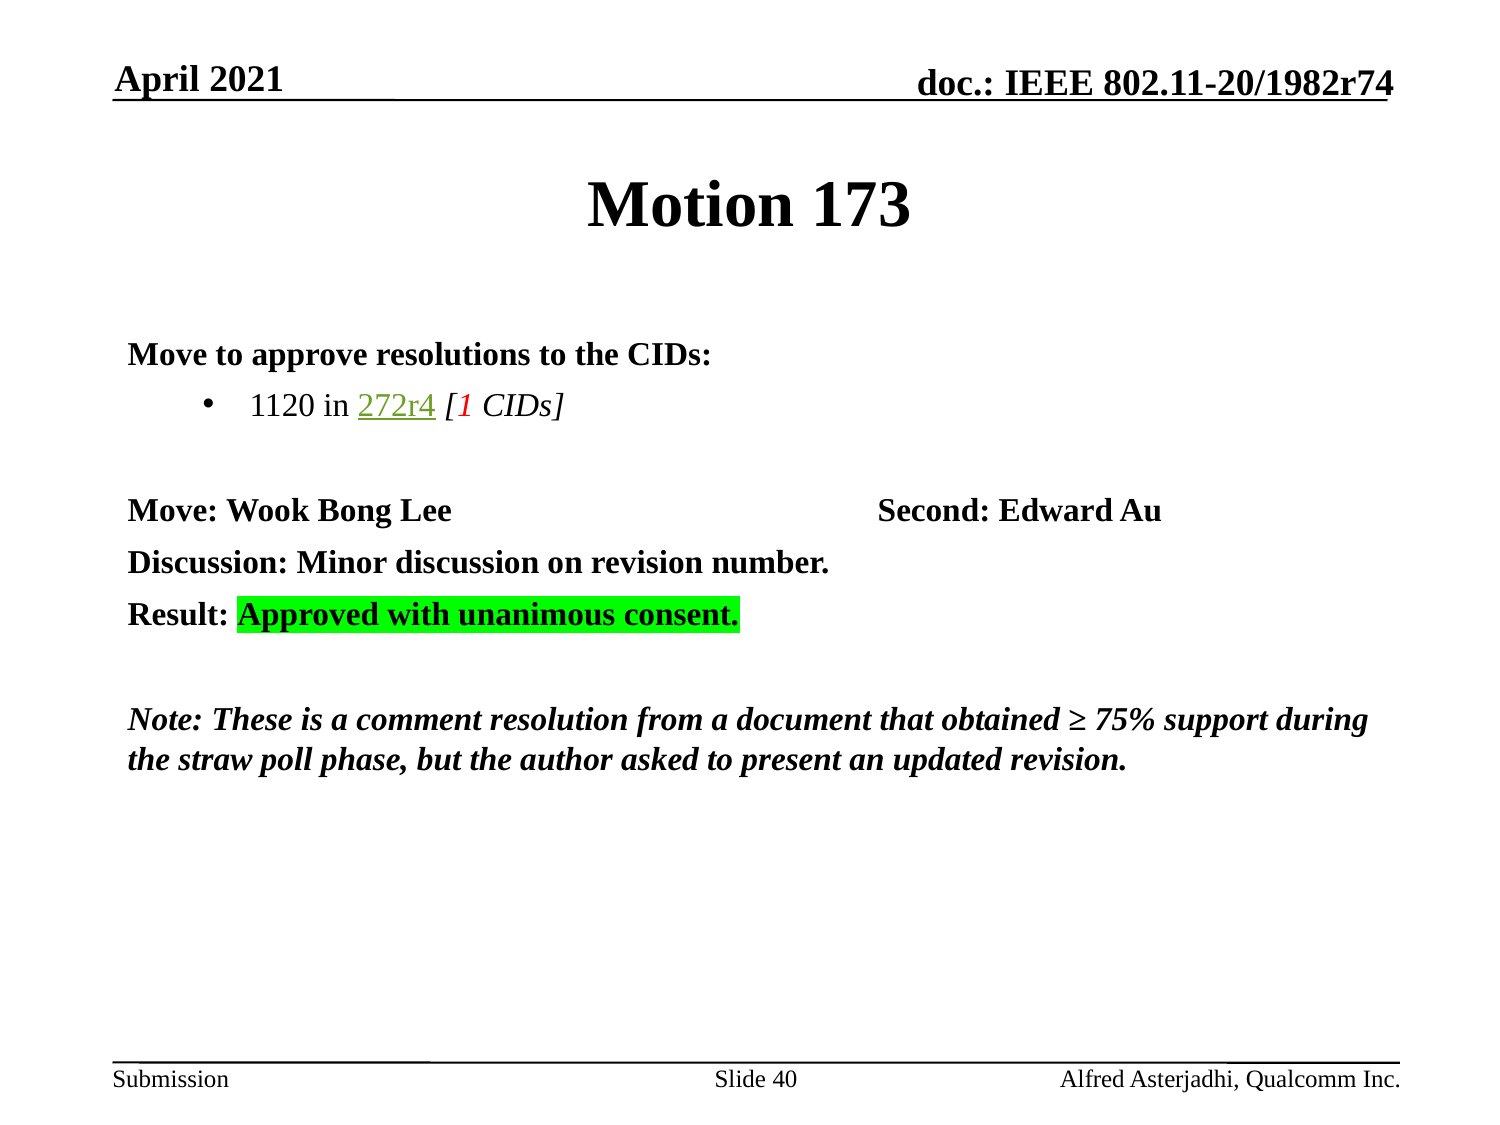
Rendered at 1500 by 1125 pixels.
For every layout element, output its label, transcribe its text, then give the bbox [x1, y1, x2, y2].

list Move to approve resolutions to the CIDs: 1120 in 272r4 [1 CIDs] Move: Wook Bong Lee Second: Edward Au Discussion: Minor discussion on revision number. Result: Approved with unanimous consent. Note: These is a comment resolution from a document that obtained ≥ 75% support during the straw poll phase, but the author asked to present an updated revision. [112, 324, 1388, 1000]
slide_number Slide 40 [712, 1061, 800, 1123]
footer Alfred Asterjadhi, Qualcomm Inc. [878, 1061, 1402, 1093]
title Motion 173 [112, 112, 1388, 288]
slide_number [114, 54, 423, 100]
